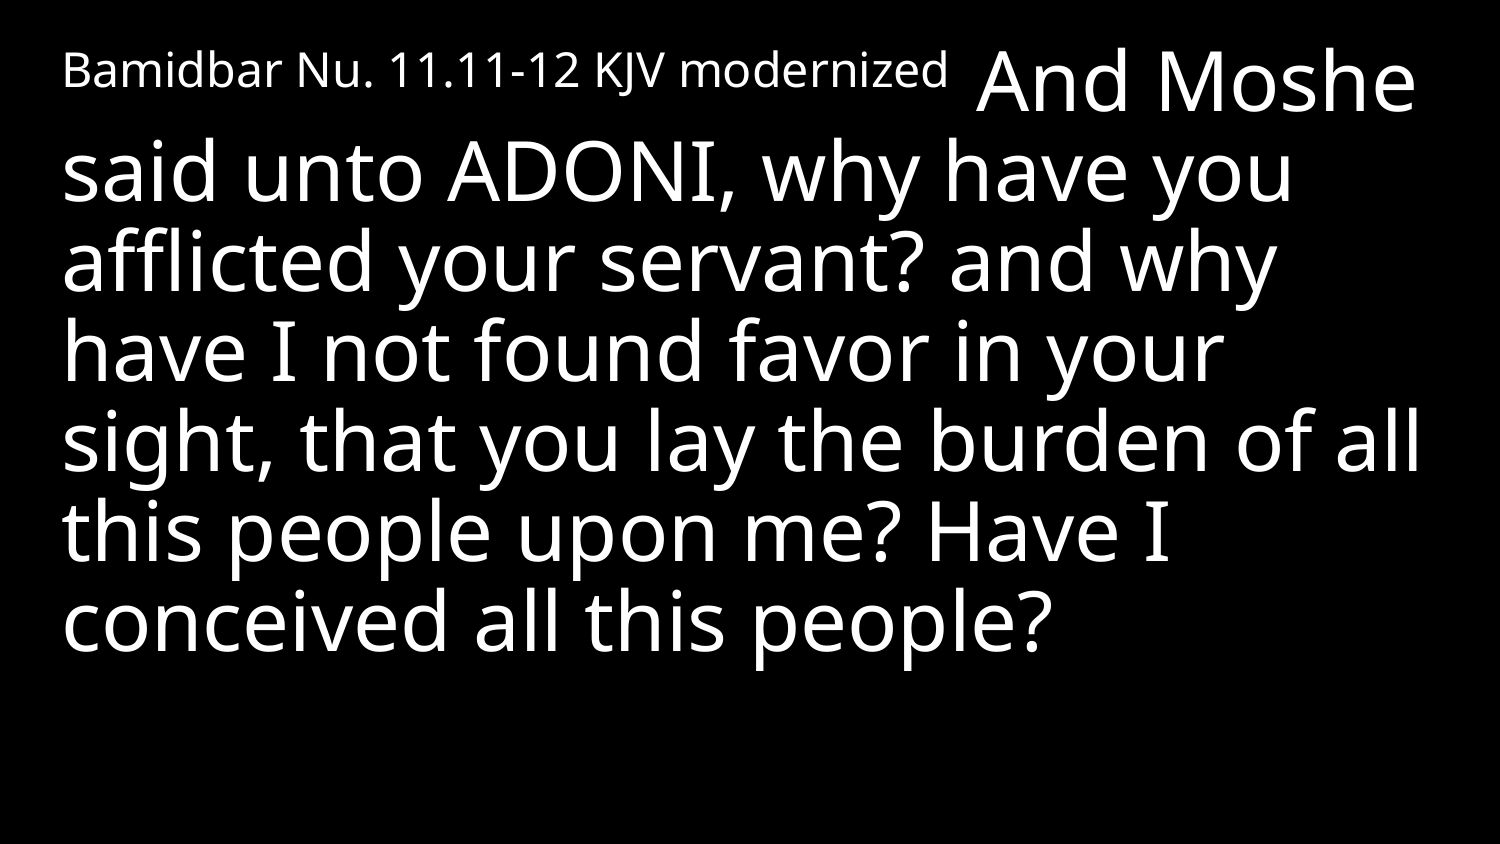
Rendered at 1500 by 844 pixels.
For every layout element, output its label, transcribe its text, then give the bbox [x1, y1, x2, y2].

subtitle Bamidbar Nu. 11.11-12 KJV modernized And Moshe said unto Adoni, why have you afflicted your servant? and why have I not found favor in your sight, that you lay the burden of all this people upon me? Have I conceived all this people? [50, 34, 1450, 797]
